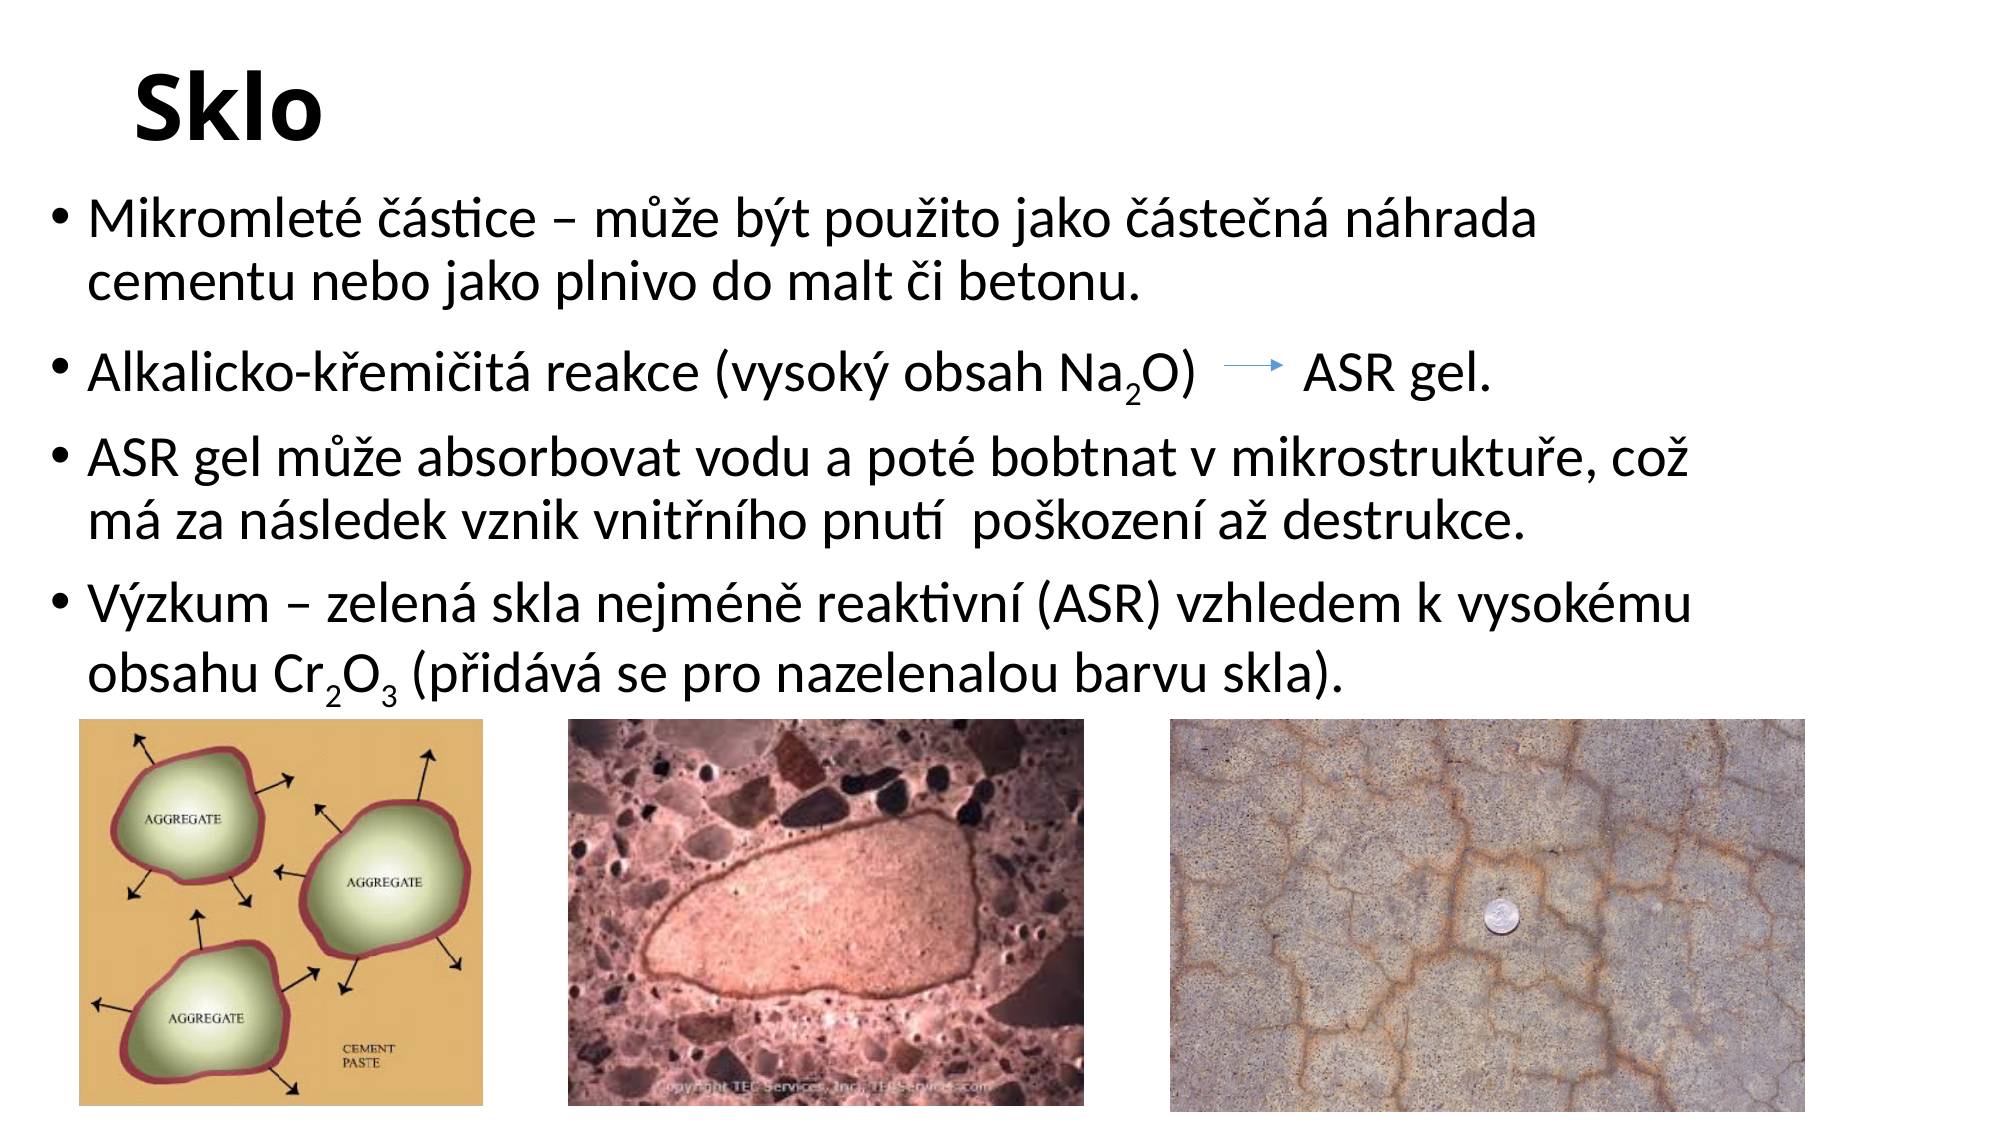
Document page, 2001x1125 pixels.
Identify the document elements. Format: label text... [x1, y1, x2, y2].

picture [79, 719, 483, 1106]
picture [568, 719, 1084, 1106]
picture [1169, 719, 1805, 1112]
text_box Mikromleté částice – může být použito jako částečná náhrada cementu nebo jako plnivo do malt či betonu. Alkalicko-křemičitá reakce (vysoký obsah Na2O) ASR gel. ASR gel může absorbovat vodu a poté bobtnat v mikrostruktuře, což má za následek vznik vnitřního pnutí poškození až destrukce. Výzkum – zelená skla nejméně reaktivní (ASR) vzhledem k vysokému obsahu Cr2O3 (přidává se pro nazelenalou barvu skla). [35, 179, 1761, 894]
title Sklo [118, 1, 1844, 220]
